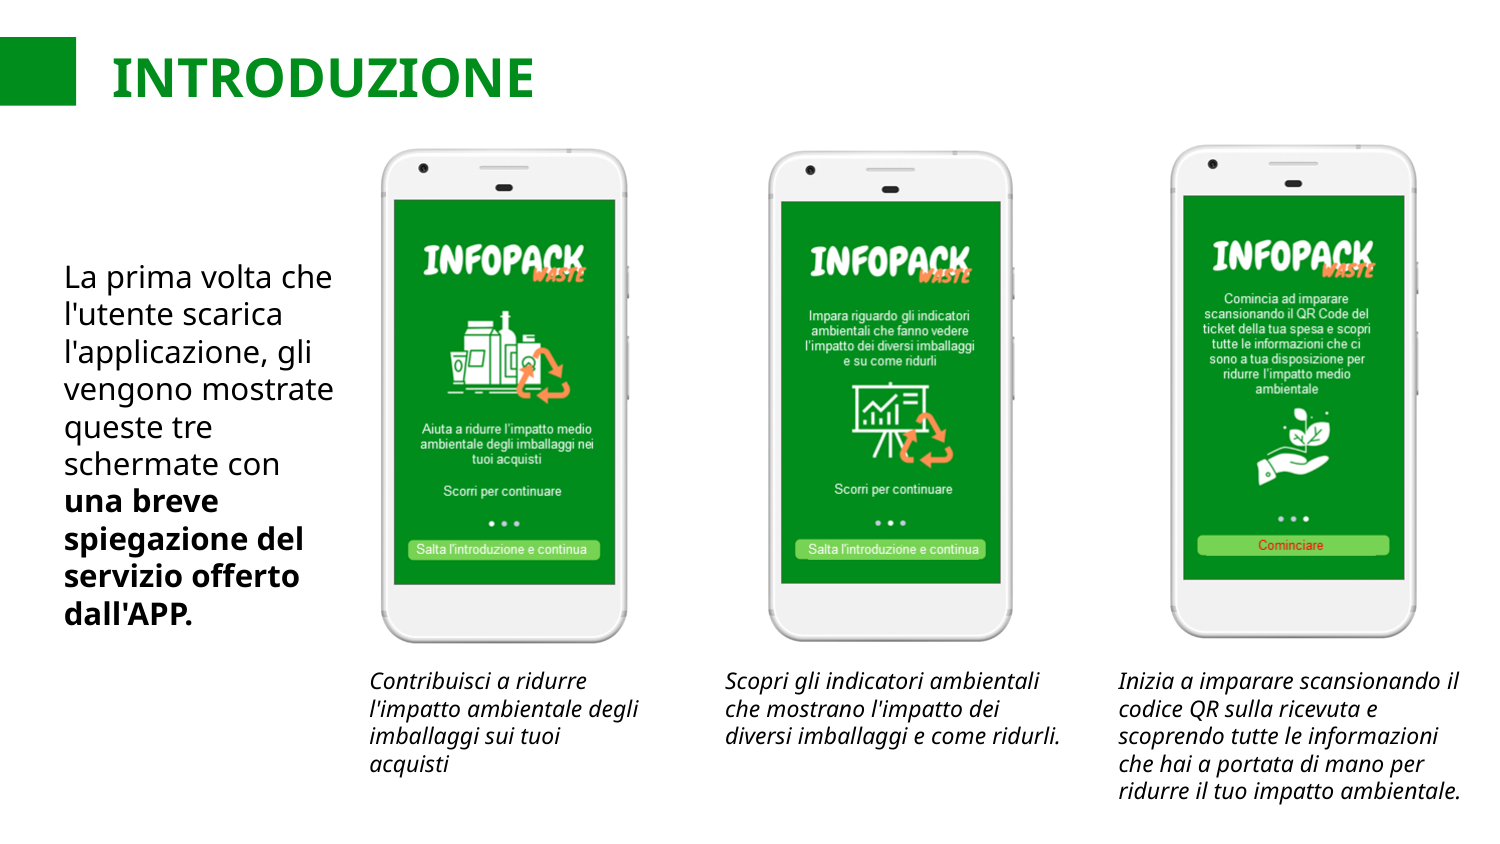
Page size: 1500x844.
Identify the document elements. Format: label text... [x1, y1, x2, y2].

text_box Scopri gli indicatori ambientali che mostrano l'impatto dei diversi imballaggi e come ridurli. [710, 659, 1082, 787]
text_box Contribuisci a ridurre l'impatto ambientale degli imballaggi sui tuoi acquisti [354, 659, 661, 787]
text_box La prima volta che l'utente scarica l'applicazione, gli vengono mostrate queste tre schermate con una breve spiegazione del servizio offerto dall'APP. [48, 139, 352, 787]
text_box Inizia a imparare scansionando il codice QR sulla ricevuta e scoprendo tutte le informazioni che hai a portata di mano per ridurre il tuo impatto ambientale. [1103, 659, 1492, 844]
picture [369, 148, 645, 646]
picture [1165, 144, 1430, 641]
subtitle INTRODUZIONE [97, 37, 750, 106]
picture [757, 148, 1038, 646]
text_box [0, 37, 77, 106]
